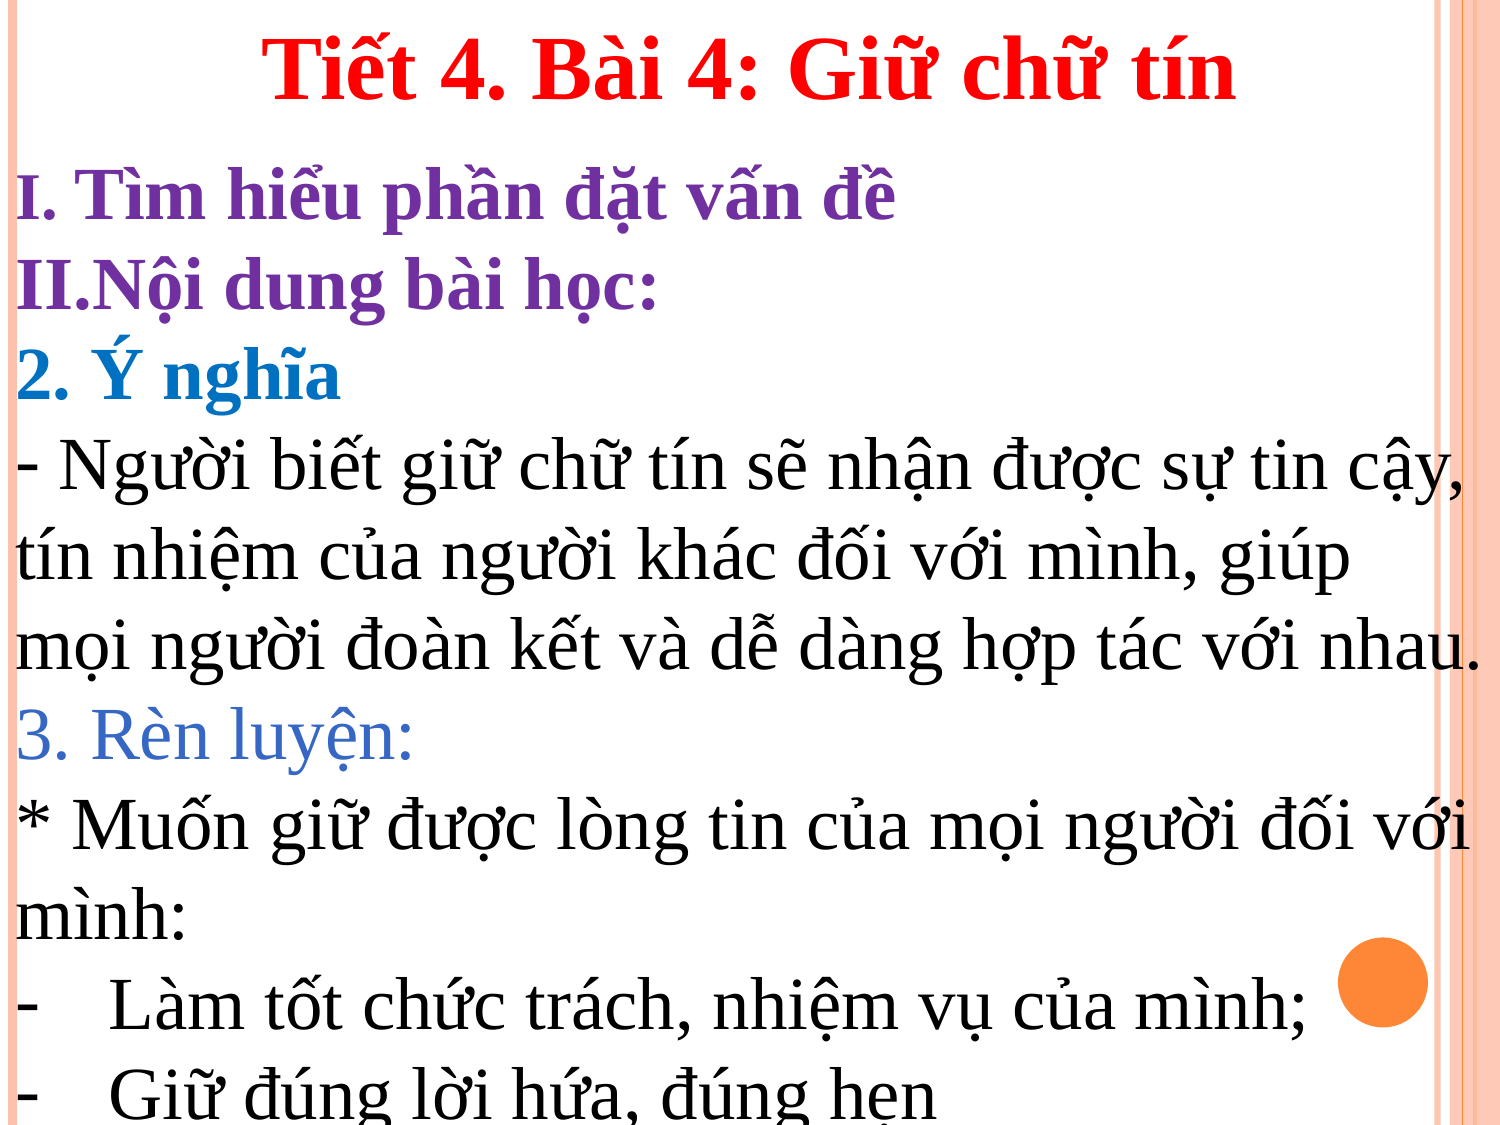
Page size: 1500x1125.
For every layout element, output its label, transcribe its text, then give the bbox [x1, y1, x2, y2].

text_box I. Tìm hiểu phần đặt vấn đề II.Nội dung bài học: 2. Ý nghĩa Người biết giữ chữ tín sẽ nhận được sự tin cậy, tín nhiệm của người khác đối với mình, giúp mọi người đoàn kết và dễ dàng hợp tác với nhau. 3. Rèn luyện: * Muốn giữ được lòng tin của mọi người đối với mình: Làm tốt chức trách, nhiệm vụ của mình; Giữ đúng lời hứa, đúng hẹn [0, 137, 1500, 1125]
text_box Tiết 4. Bài 4: Giữ chữ tín [0, 0, 1500, 125]
